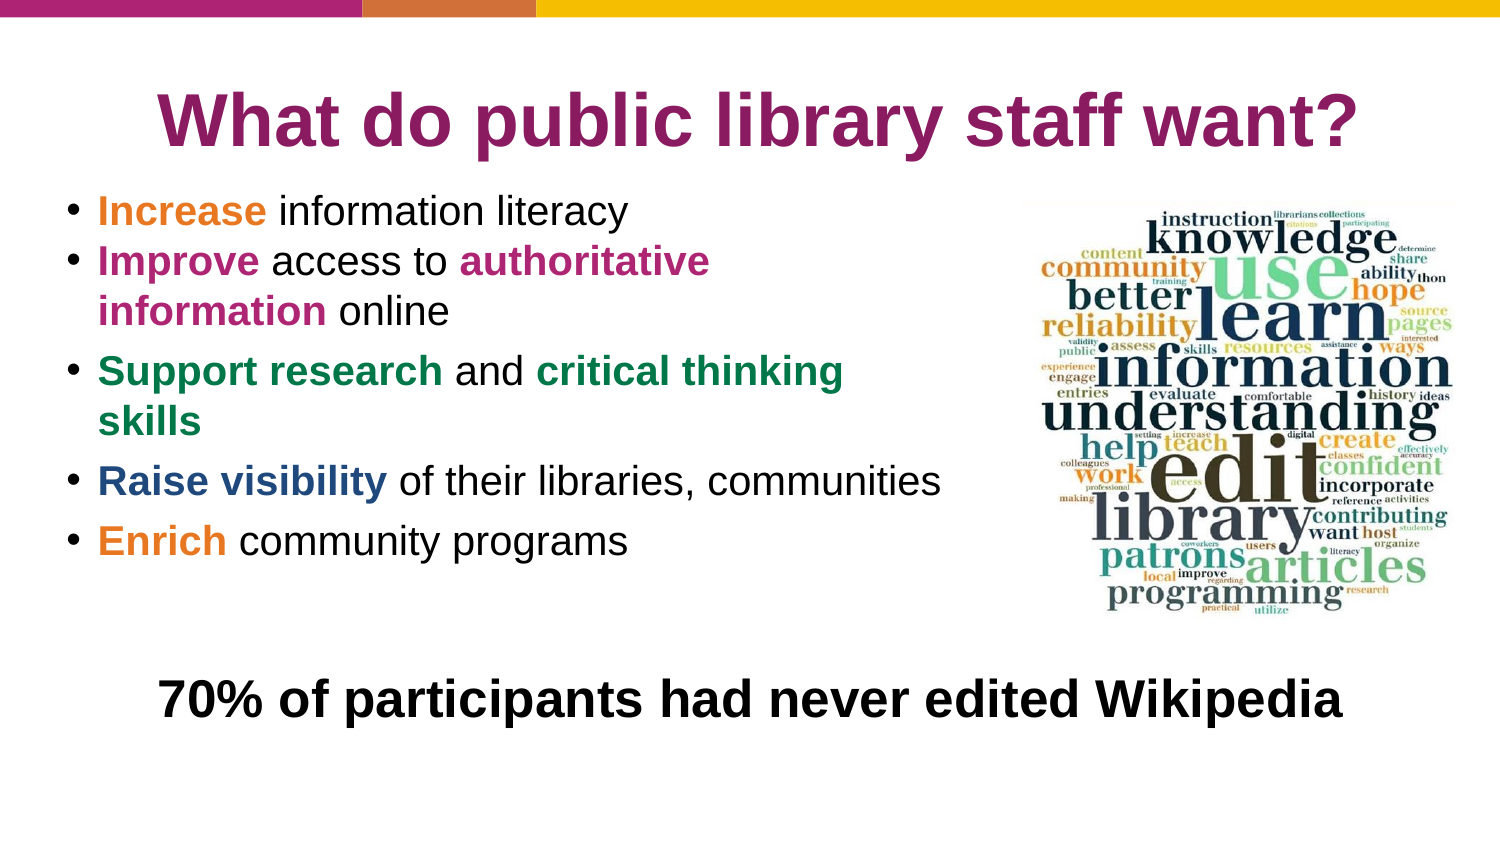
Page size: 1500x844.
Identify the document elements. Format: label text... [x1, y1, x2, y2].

picture [1022, 199, 1456, 626]
list What do public library staff want? [142, 56, 1500, 169]
list Increase information literacy Improve access to authoritative information online Support research and critical thinking skills Raise visibility of their libraries, communities Enrich community programs [26, 168, 965, 579]
text_box 70% of participants had never edited Wikipedia [142, 656, 1474, 737]
